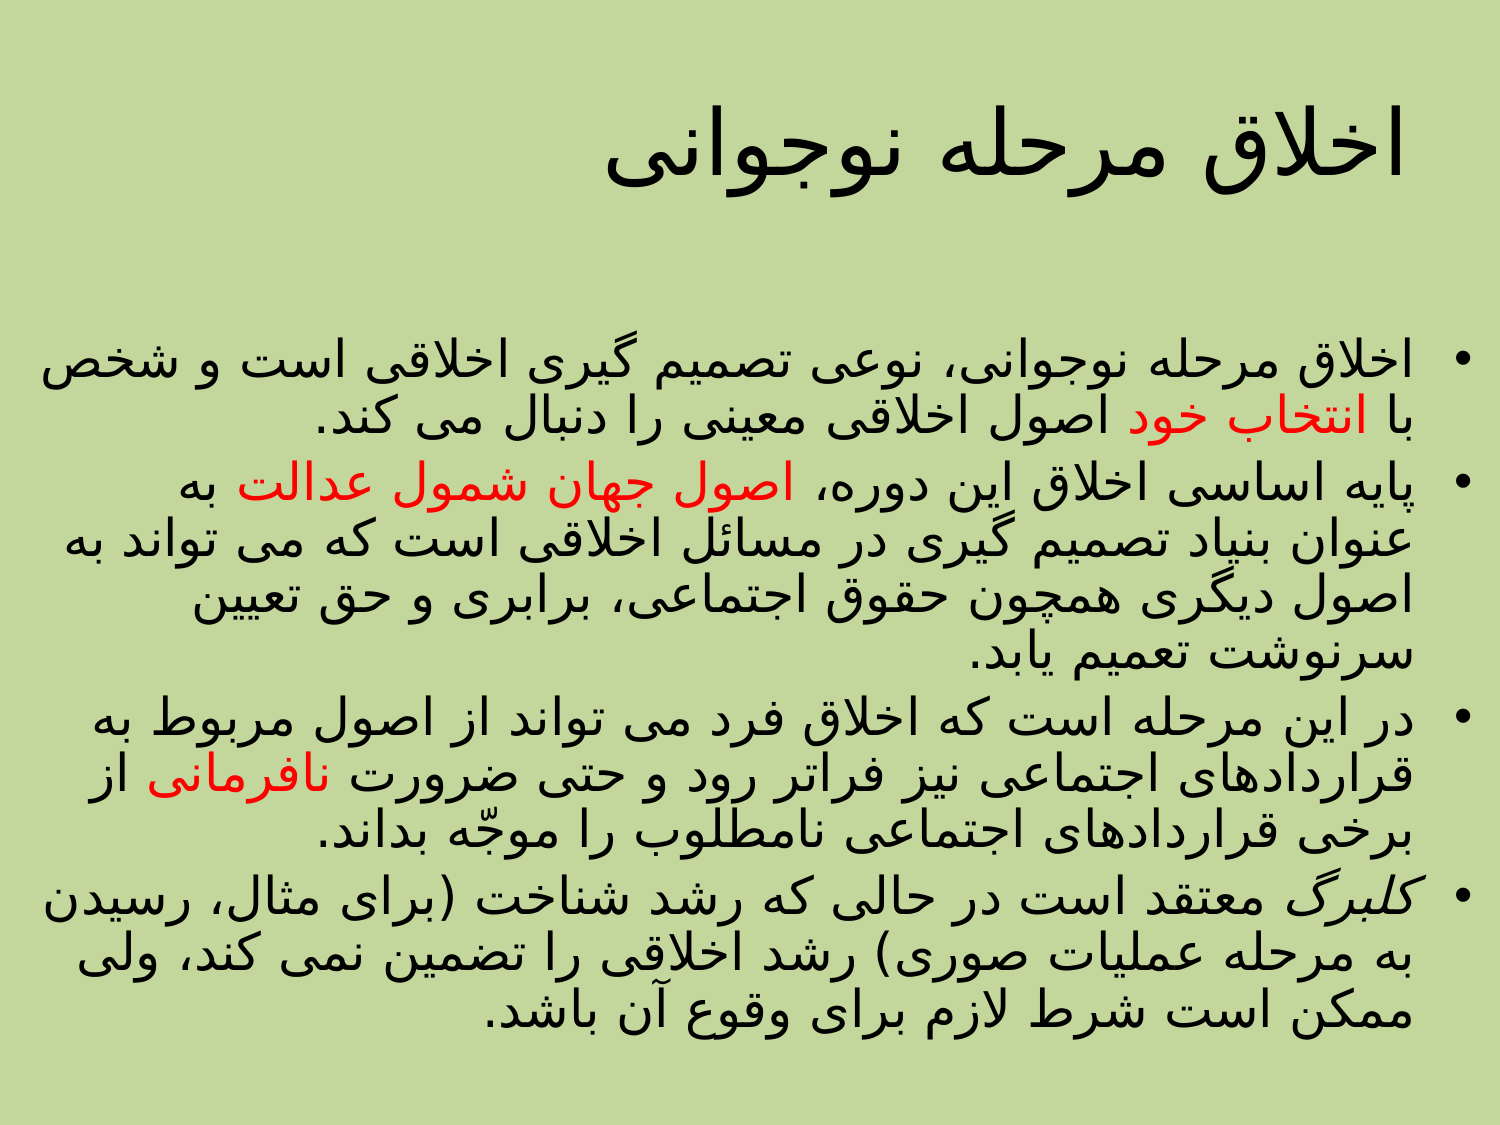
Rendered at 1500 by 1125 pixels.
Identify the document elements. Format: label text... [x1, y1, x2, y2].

title اخلاق مرحله نوجوانی [74, 44, 1426, 233]
list اخلاق مرحله نوجوانی، نوعی تصمیم گیری اخلاقی است و شخص با انتخاب خود اصول اخلاقی معینی را دنبال می كند. پایه اساسی اخلاق این دوره، اصول جهان شمول عدالت به عنوان بنیاد تصمیم گیری در مسائل اخلاقی است كه می تواند به اصول دیگری همچون حقوق اجتماعی، برابری و حق تعیین سرنوشت تعمیم یابد. در این مرحله است كه اخلاق فرد می تواند از اصول مربوط به قراردادهای اجتماعی نیز فراتر رود و حتی ضرورت نافرمانی از برخی قراردادهای اجتماعی نامطلوب را موجّه بداند. كلبرگ معتقد است در حالی كه رشد شناخت (برای مثال، رسیدن به مرحله عملیات صوری) رشد اخلاقی را تضمین نمی كند، ولی ممكن است شرط لازم برای وقوع آن باشد. [24, 324, 1488, 1001]
